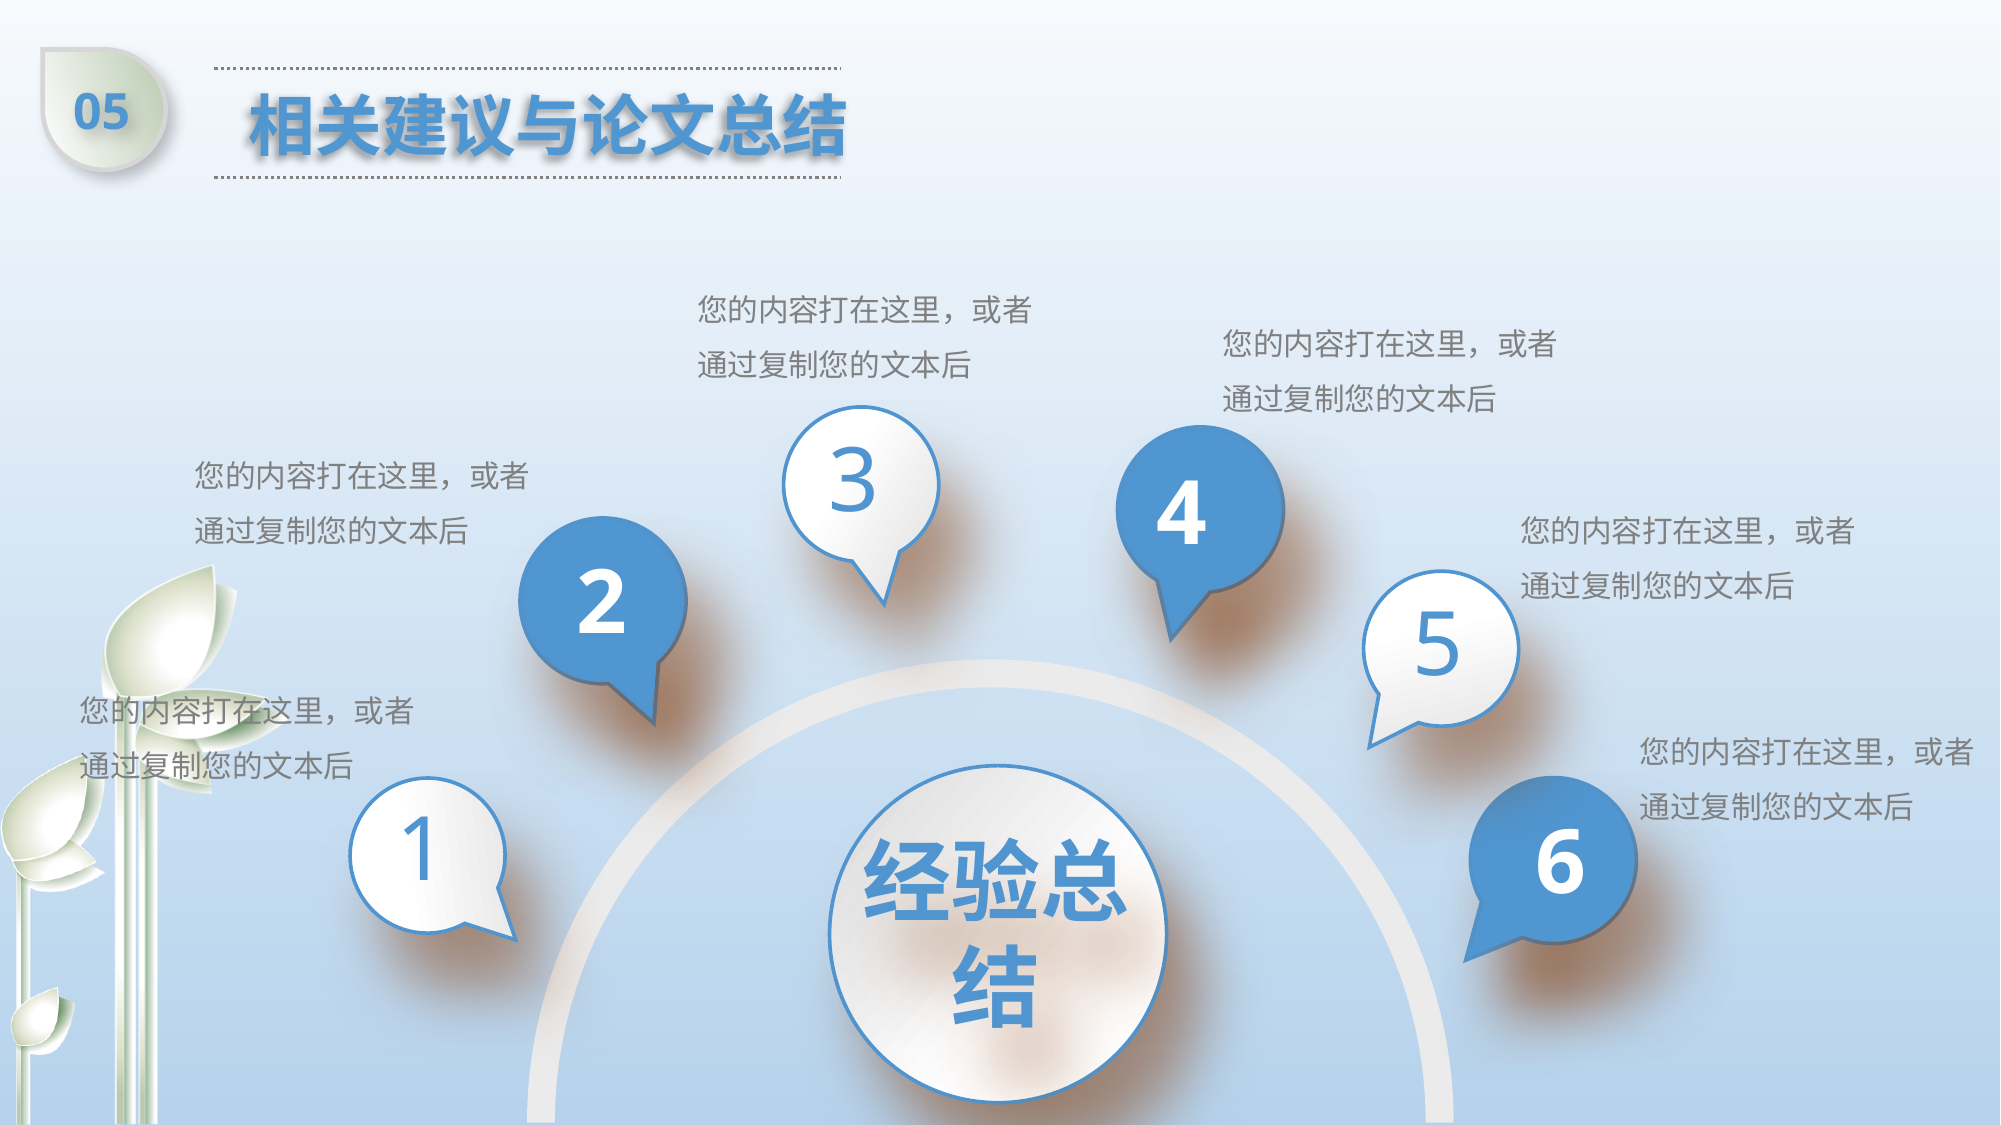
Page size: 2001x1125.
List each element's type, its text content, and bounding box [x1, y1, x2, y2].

text_box 您的内容打在这里，或者通过复制您的文本后 [682, 265, 1066, 390]
text_box [349, 792, 406, 932]
text_box 5 [1397, 579, 1478, 701]
text_box [782, 405, 940, 607]
text_box [406, 906, 417, 942]
text_box [581, 810, 683, 972]
text_box 您的内容打在这里，或者通过复制您的文本后 [179, 431, 564, 557]
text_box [529, 516, 696, 732]
text_box [449, 779, 461, 784]
text_box [525, 1007, 572, 1124]
text_box 1 [381, 784, 462, 906]
slide_number [1533, 1019, 2000, 1080]
text_box 3 [813, 414, 895, 537]
picture [0, 753, 290, 1125]
picture [101, 564, 290, 666]
text_box [1362, 570, 1520, 750]
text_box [821, 757, 1175, 1111]
text_box 您的内容打在这里，或者通过复制您的文本后 [1207, 299, 1592, 424]
text_box [742, 658, 1455, 1124]
text_box 您的内容打在这里，或者通过复制您的文本后 [1624, 707, 2000, 832]
text_box 您的内容打在这里，或者通过复制您的文本后 [64, 666, 449, 792]
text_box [1111, 426, 1278, 642]
text_box [417, 784, 518, 942]
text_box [1453, 771, 1620, 987]
text_box 您的内容打在这里，或者通过复制您的文本后 [1505, 486, 1889, 611]
